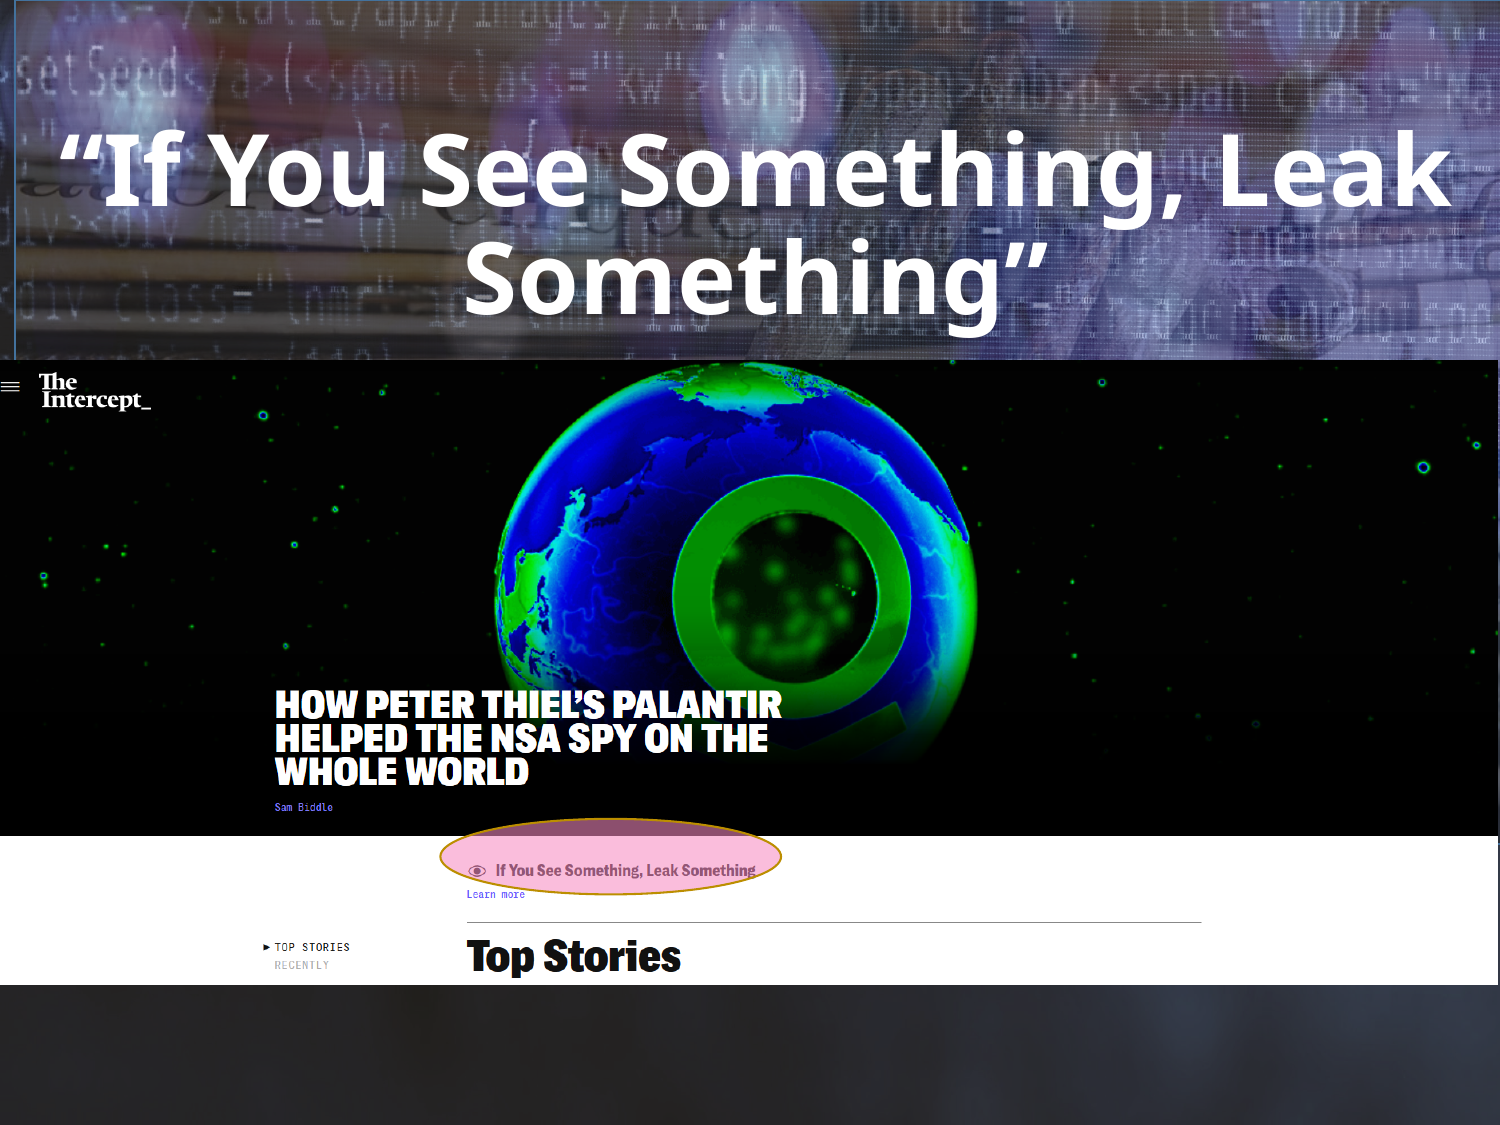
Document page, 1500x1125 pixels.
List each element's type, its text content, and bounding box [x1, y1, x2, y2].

text_box [14, 0, 1500, 845]
title “If You See Something, Leak Something” [14, 50, 1498, 344]
picture [0, 0, 1500, 1125]
